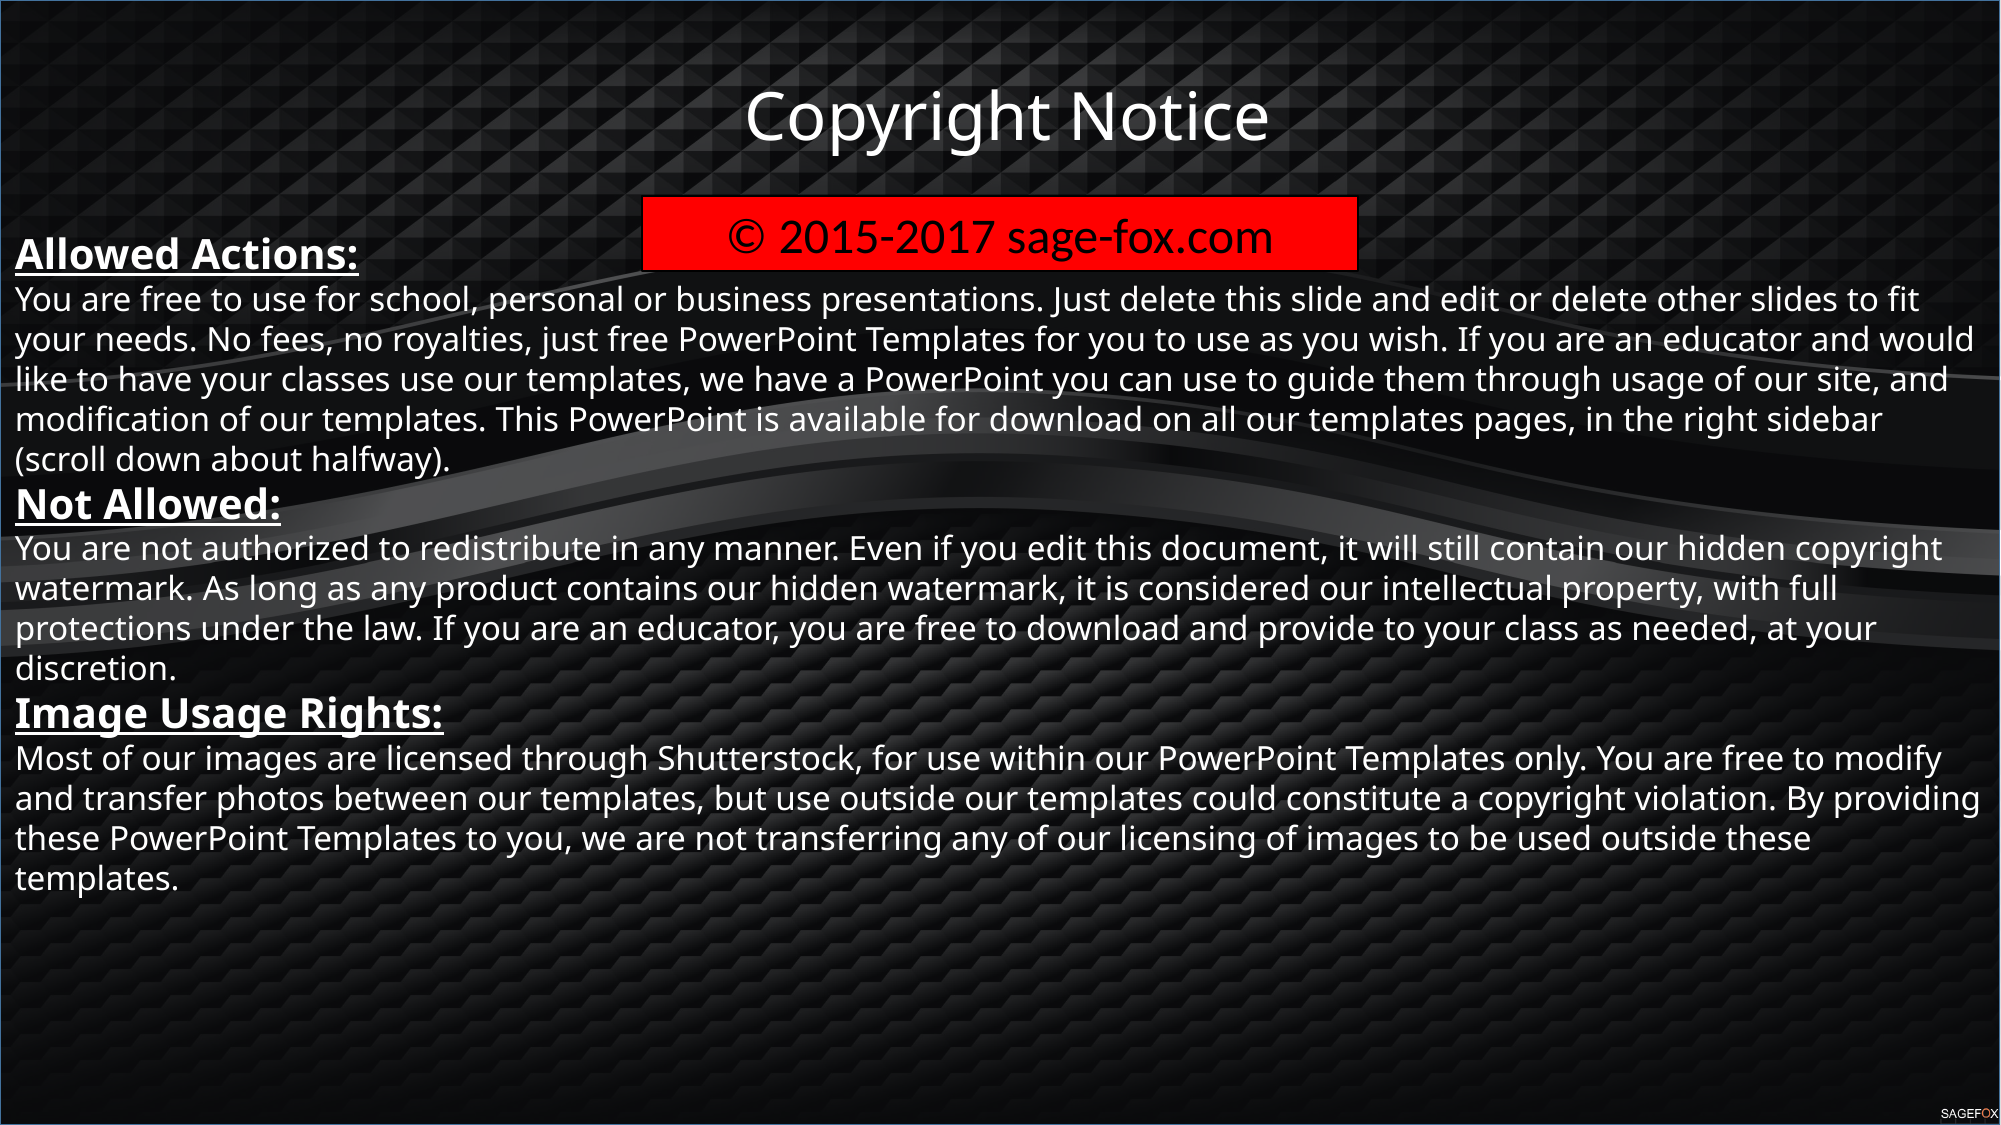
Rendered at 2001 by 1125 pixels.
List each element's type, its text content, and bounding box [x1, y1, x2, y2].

text_box Allowed Actions: You are free to use for school, personal or business presentations. Just delete this slide and edit or delete other slides to fit your needs. No fees, no royalties, just free PowerPoint Templates for you to use as you wish. If you are an educator and would like to have your classes use our templates, we have a PowerPoint you can use to guide them through usage of our site, and modification of our templates. This PowerPoint is available for download on all our templates pages, in the right sidebar (scroll down about halfway). Not Allowed: You are not authorized to redistribute in any manner. Even if you edit this document, it will still contain our hidden copyright watermark. As long as any product contains our hidden watermark, it is considered our intellectual property, with full protections under the law. If you are an educator, you are free to download and provide to your class as needed, at your discretion. Image Usage Rights: Most of our images are licensed through Shutterstock, for use within our PowerPoint Templates only. You are free to modify and transfer photos between our templates, but use outside our templates could constitute a copyright violation. By providing these PowerPoint Templates to you, we are not transferring any of our licensing of images to be used outside these templates. [0, 0, 2000, 1125]
text_box © 2015-2017 sage-fox.com [641, 196, 1358, 272]
title Copyright Notice [493, 60, 1524, 178]
